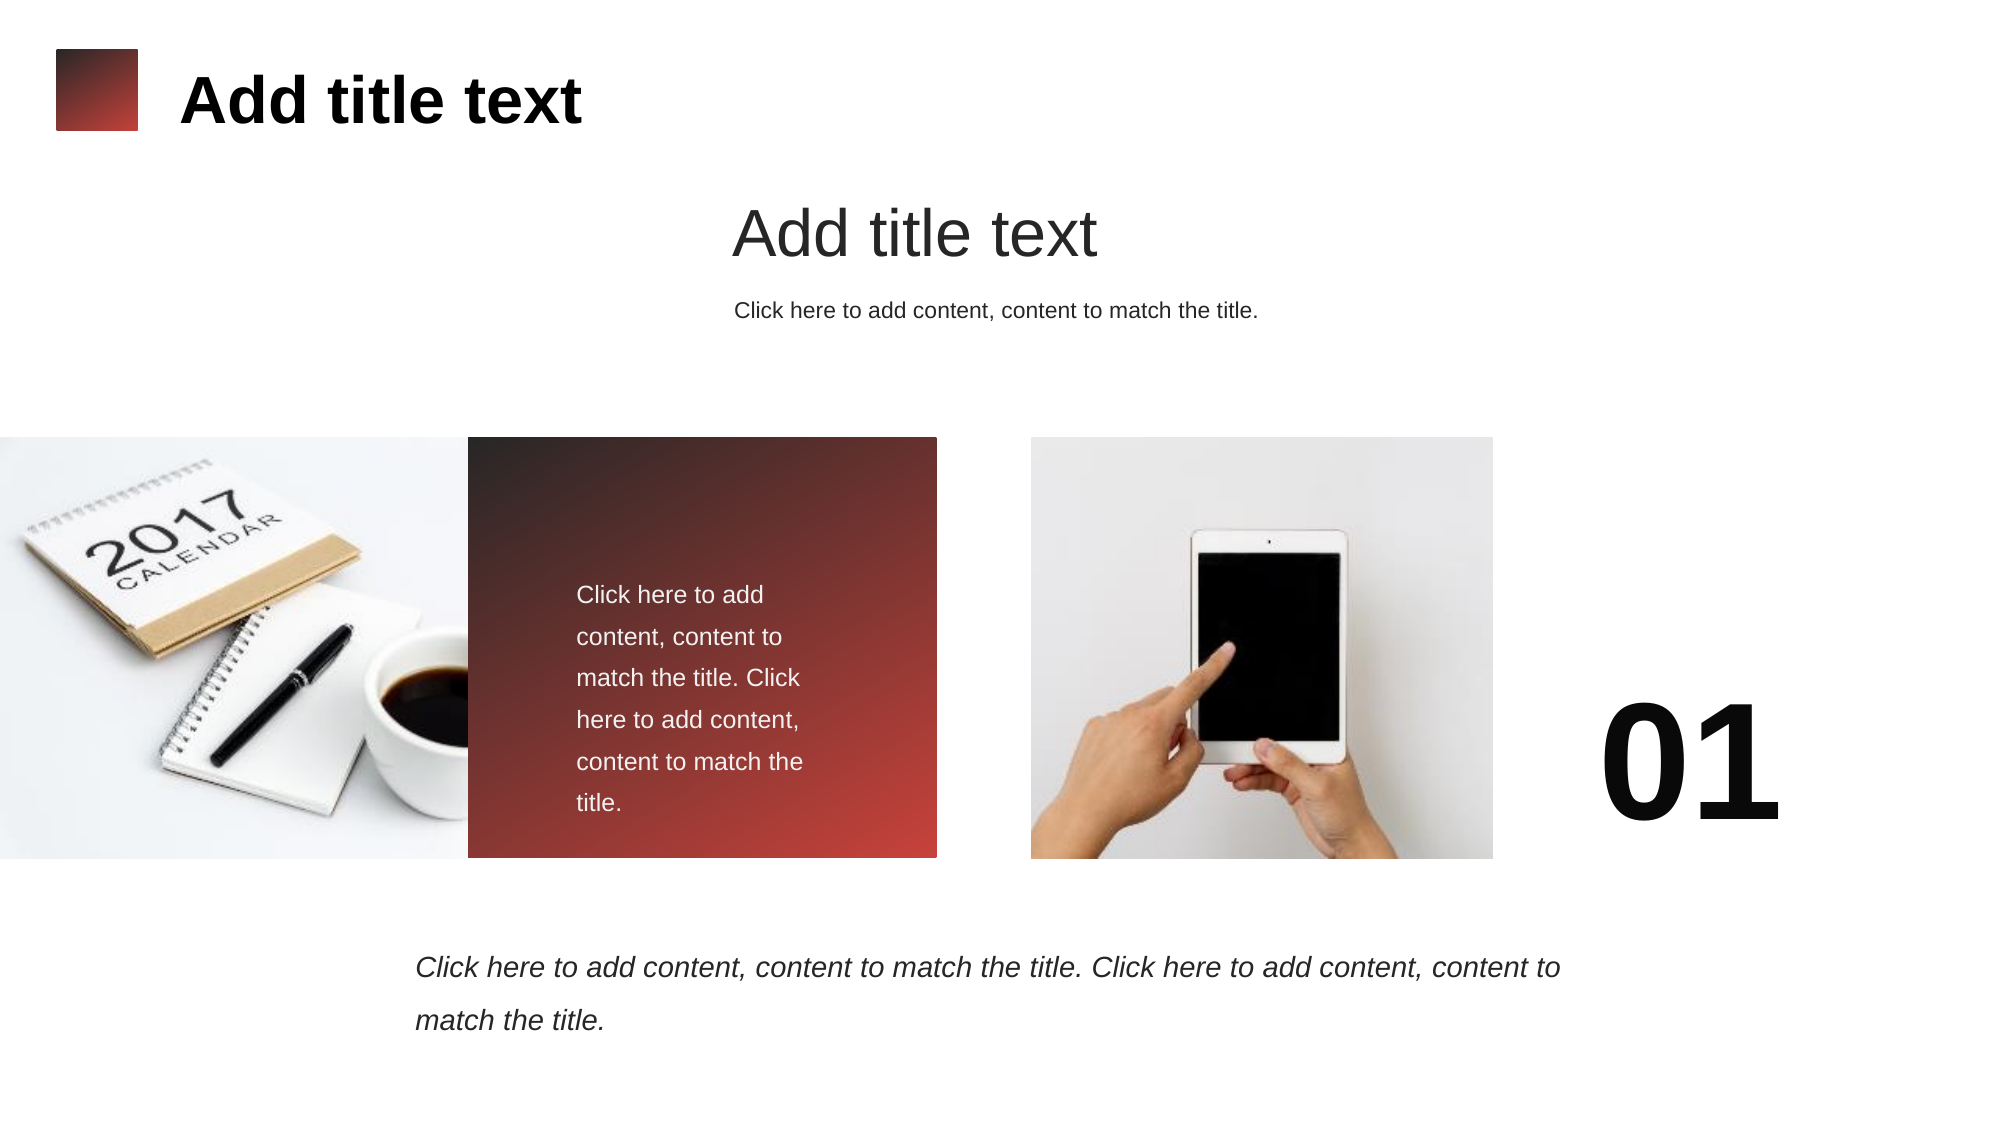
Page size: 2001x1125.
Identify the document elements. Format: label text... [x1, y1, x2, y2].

text_box Add title text [717, 182, 1114, 274]
text_box 01 [1574, 667, 1808, 863]
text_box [56, 49, 649, 146]
text_box Click here to add content, content to match the title. Click here to add content, content to match the title. [400, 923, 1664, 1044]
picture [0, 437, 469, 859]
text_box [469, 437, 937, 859]
text_box Click here to add content, content to match the title. Click here to add content, content to match the title. [561, 559, 868, 825]
text_box Click here to add content, content to match the title. [511, 274, 1489, 331]
picture [1031, 437, 1493, 859]
